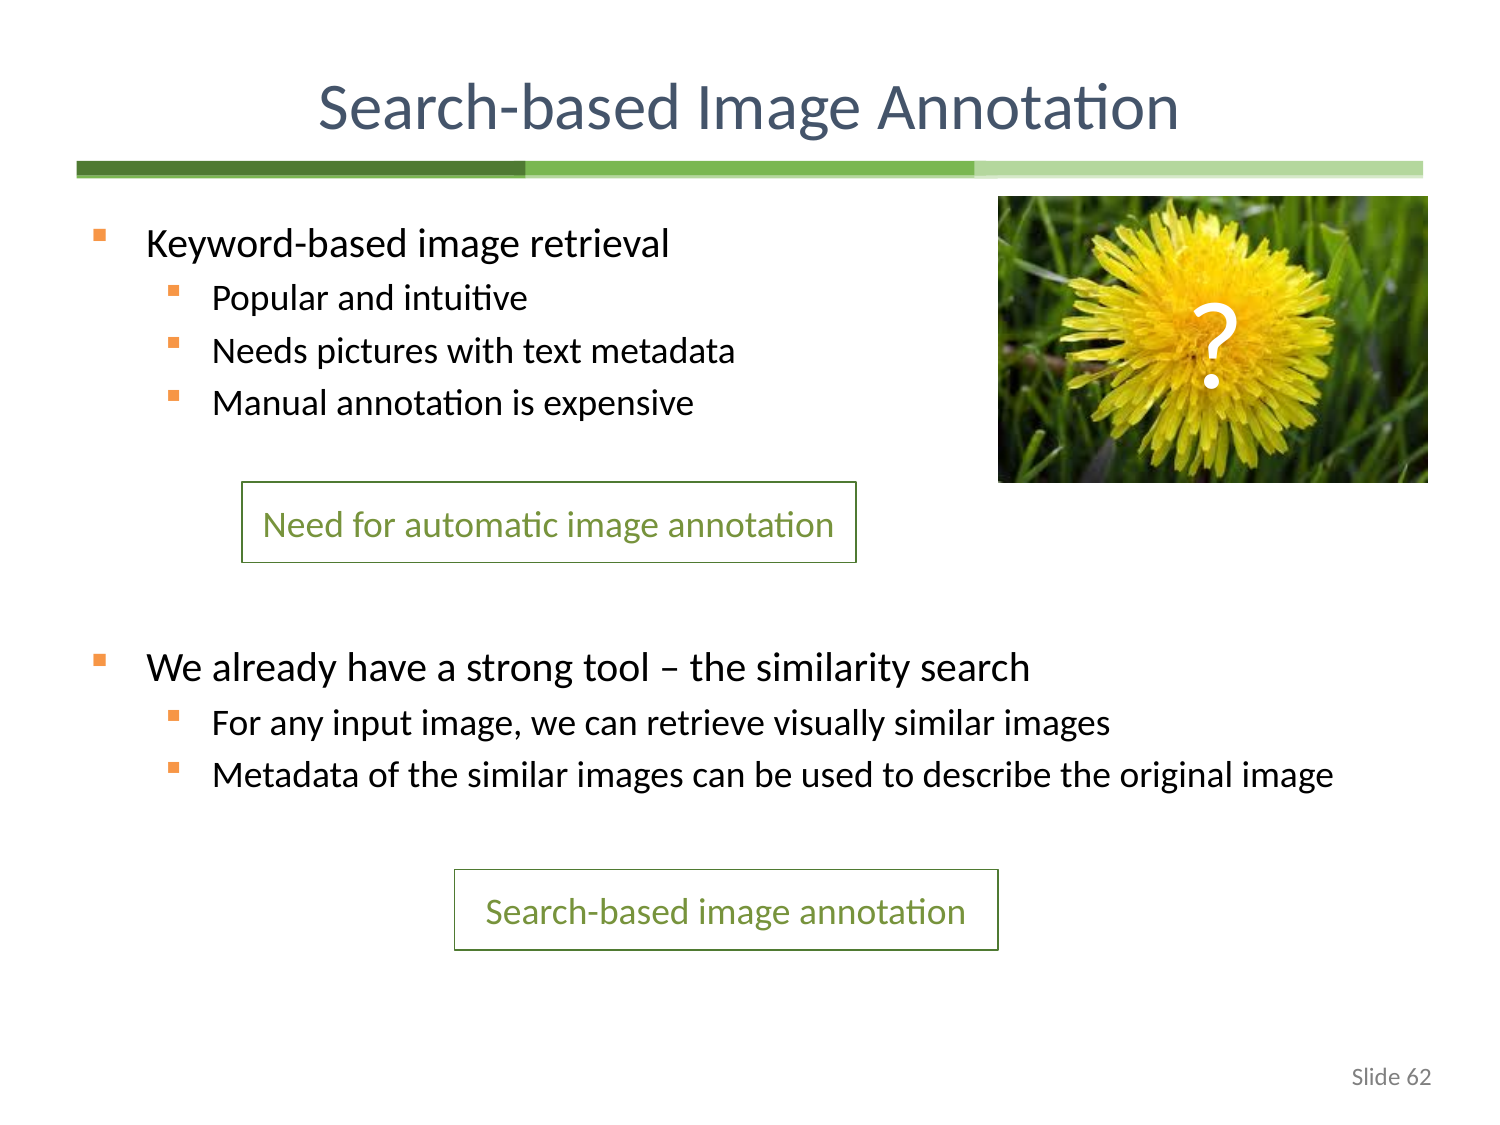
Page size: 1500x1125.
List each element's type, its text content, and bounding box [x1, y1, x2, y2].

title Search-based Image Annotation [75, 45, 1425, 161]
picture [997, 195, 1428, 483]
text_box Need for automatic image annotation [240, 480, 858, 565]
text_box Keyword-based image retrieval Popular and intuitive Needs pictures with text metadata Manual annotation is expensive [74, 208, 975, 457]
text_box Search-based image annotation [453, 867, 1000, 952]
list We already have a strong tool – the similarity search For any input image, we can retrieve visually similar images Metadata of the similar images can be used to describe the original image [75, 574, 1424, 1071]
